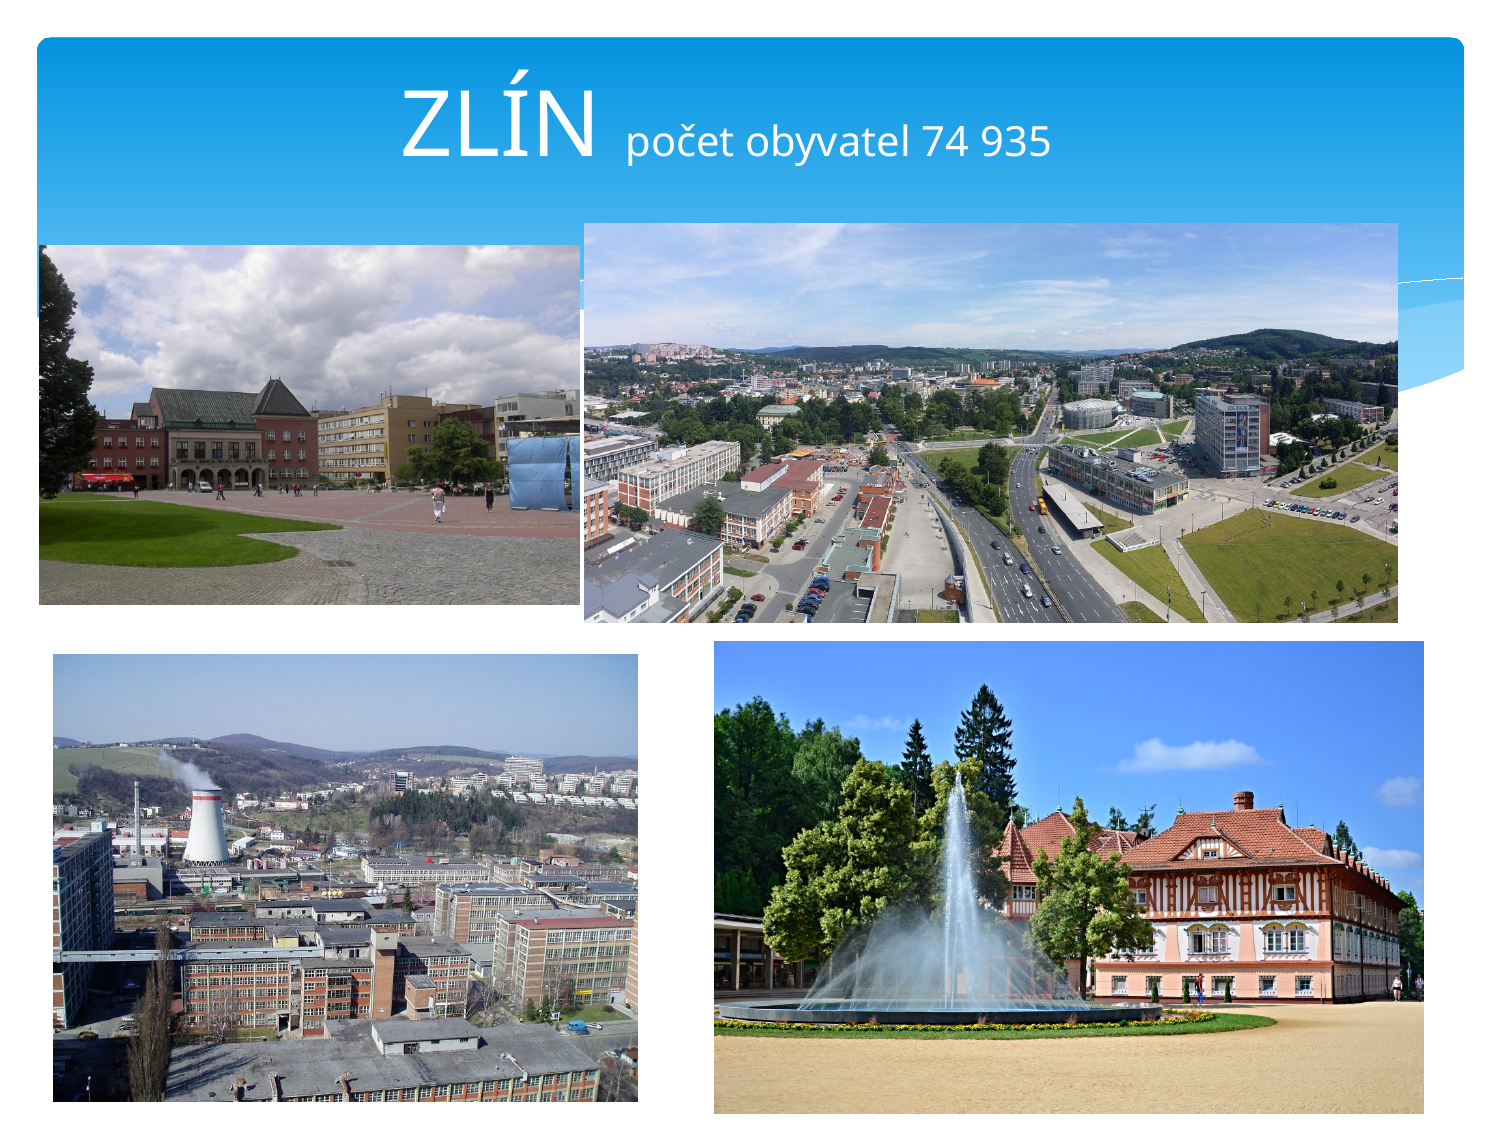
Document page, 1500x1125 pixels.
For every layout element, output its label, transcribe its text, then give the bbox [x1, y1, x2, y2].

picture [714, 641, 1424, 1115]
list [52, 653, 638, 1102]
title ZLÍN počet obyvatel 74 935 [277, 54, 1176, 185]
picture [584, 222, 1398, 624]
picture [39, 245, 580, 605]
